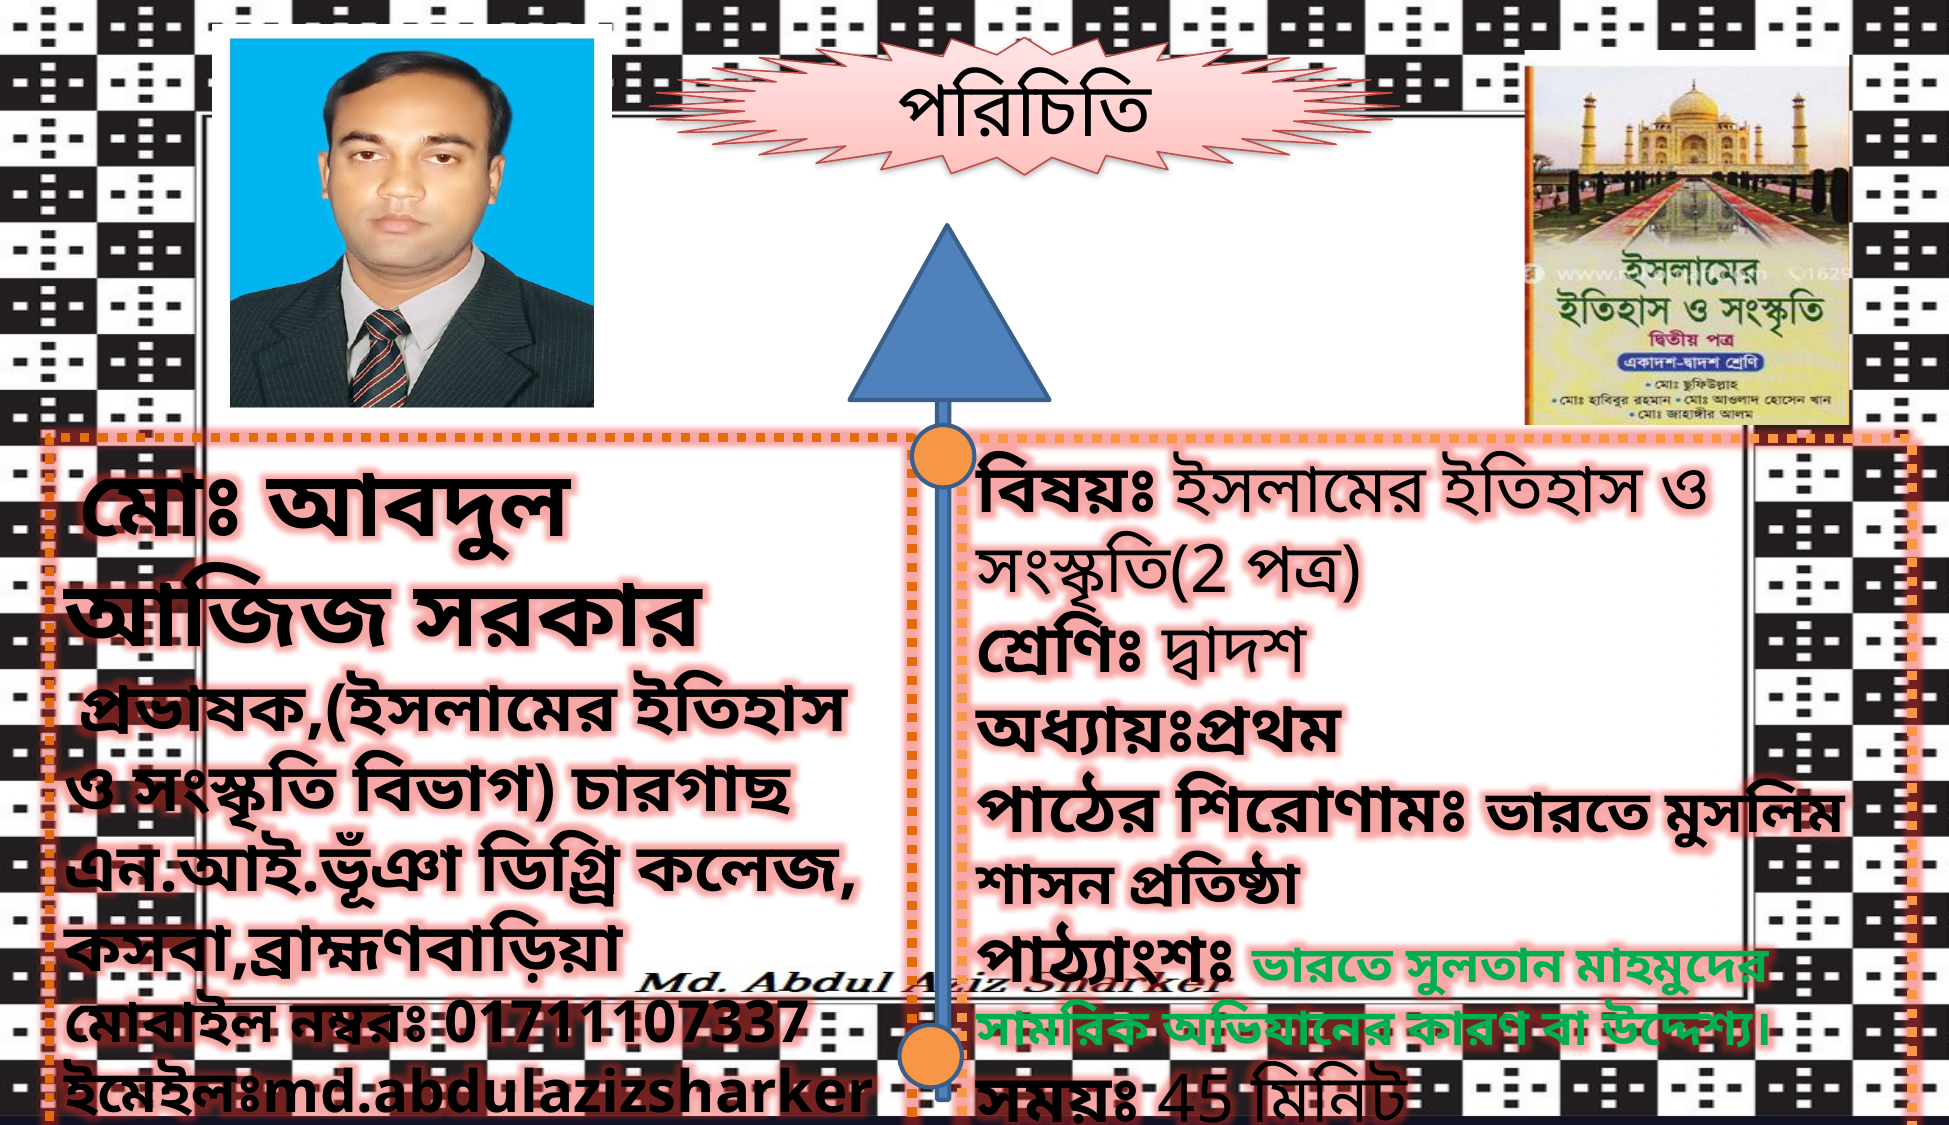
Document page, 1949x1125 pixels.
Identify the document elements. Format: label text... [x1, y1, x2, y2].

picture [920, 1081, 954, 1125]
text_box [897, 1022, 964, 1090]
text_box পরিচিতি [648, 36, 1401, 176]
text_box [934, 489, 952, 1029]
text_box [909, 422, 977, 490]
text_box বিষয়ঃ ইসলামের ইতিহাস ও সংস্কৃতি(2 পত্র) শ্রেণিঃ দ্বাদশ অধ্যায়ঃপ্রথম পাঠের শিরোণামঃ ভারতে মুসলিম শাসন প্রতিষ্ঠা পাঠ্যাংশঃ ভারতে সুলতান মাহমুদের সামরিক অভিযানের কারণ বা উদ্দেশ্য। সময়ঃ 45 মিনিট তারিখঃ 03/12/2019 [962, 438, 1912, 1125]
text_box [934, 1083, 952, 1103]
text_box মোঃ আবদুল আজিজ সরকার প্রভাষক,(ইসলামের ইতিহাস ও সংস্কৃতি বিভাগ) চারগাছ এন.আই.ভূঁঞা ডিগ্র্রি কলেজ, কসবা,ব্রাহ্মণবাড়িয়া মোবাইল নম্বরঃ 01711107337 ইমেইলঃmd.abdulazizsharker@gmail.com [49, 437, 912, 1125]
text_box [847, 222, 1052, 403]
picture [920, 482, 934, 1024]
text_box [934, 403, 952, 423]
picture [0, 0, 1949, 1125]
